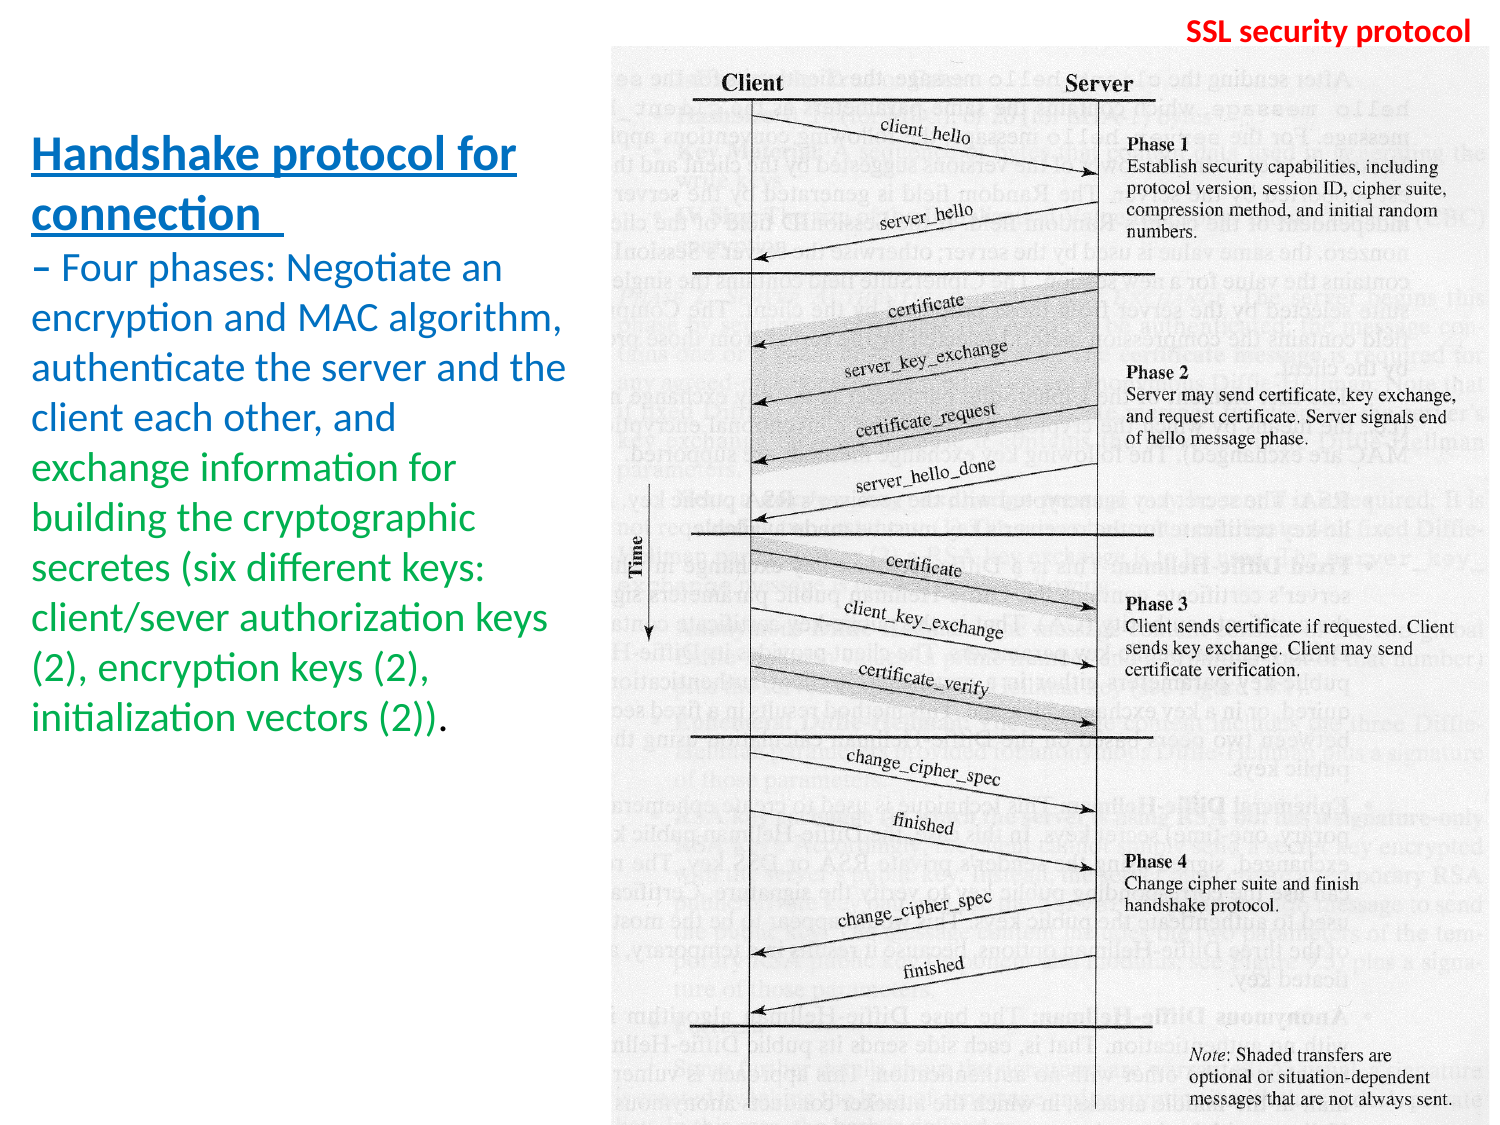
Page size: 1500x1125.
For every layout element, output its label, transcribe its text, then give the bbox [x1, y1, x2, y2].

picture [611, 45, 1490, 1125]
text_box SSL security protocol [1171, 2, 1488, 44]
text_box Handshake protocol for connection – Four phases: Negotiate an encryption and MAC algorithm, authenticate the server and the client each other, and exchange information for building the cryptographic secretes (six different keys: client/sever authorization keys (2), encryption keys (2), initialization vectors (2)). [16, 112, 590, 798]
